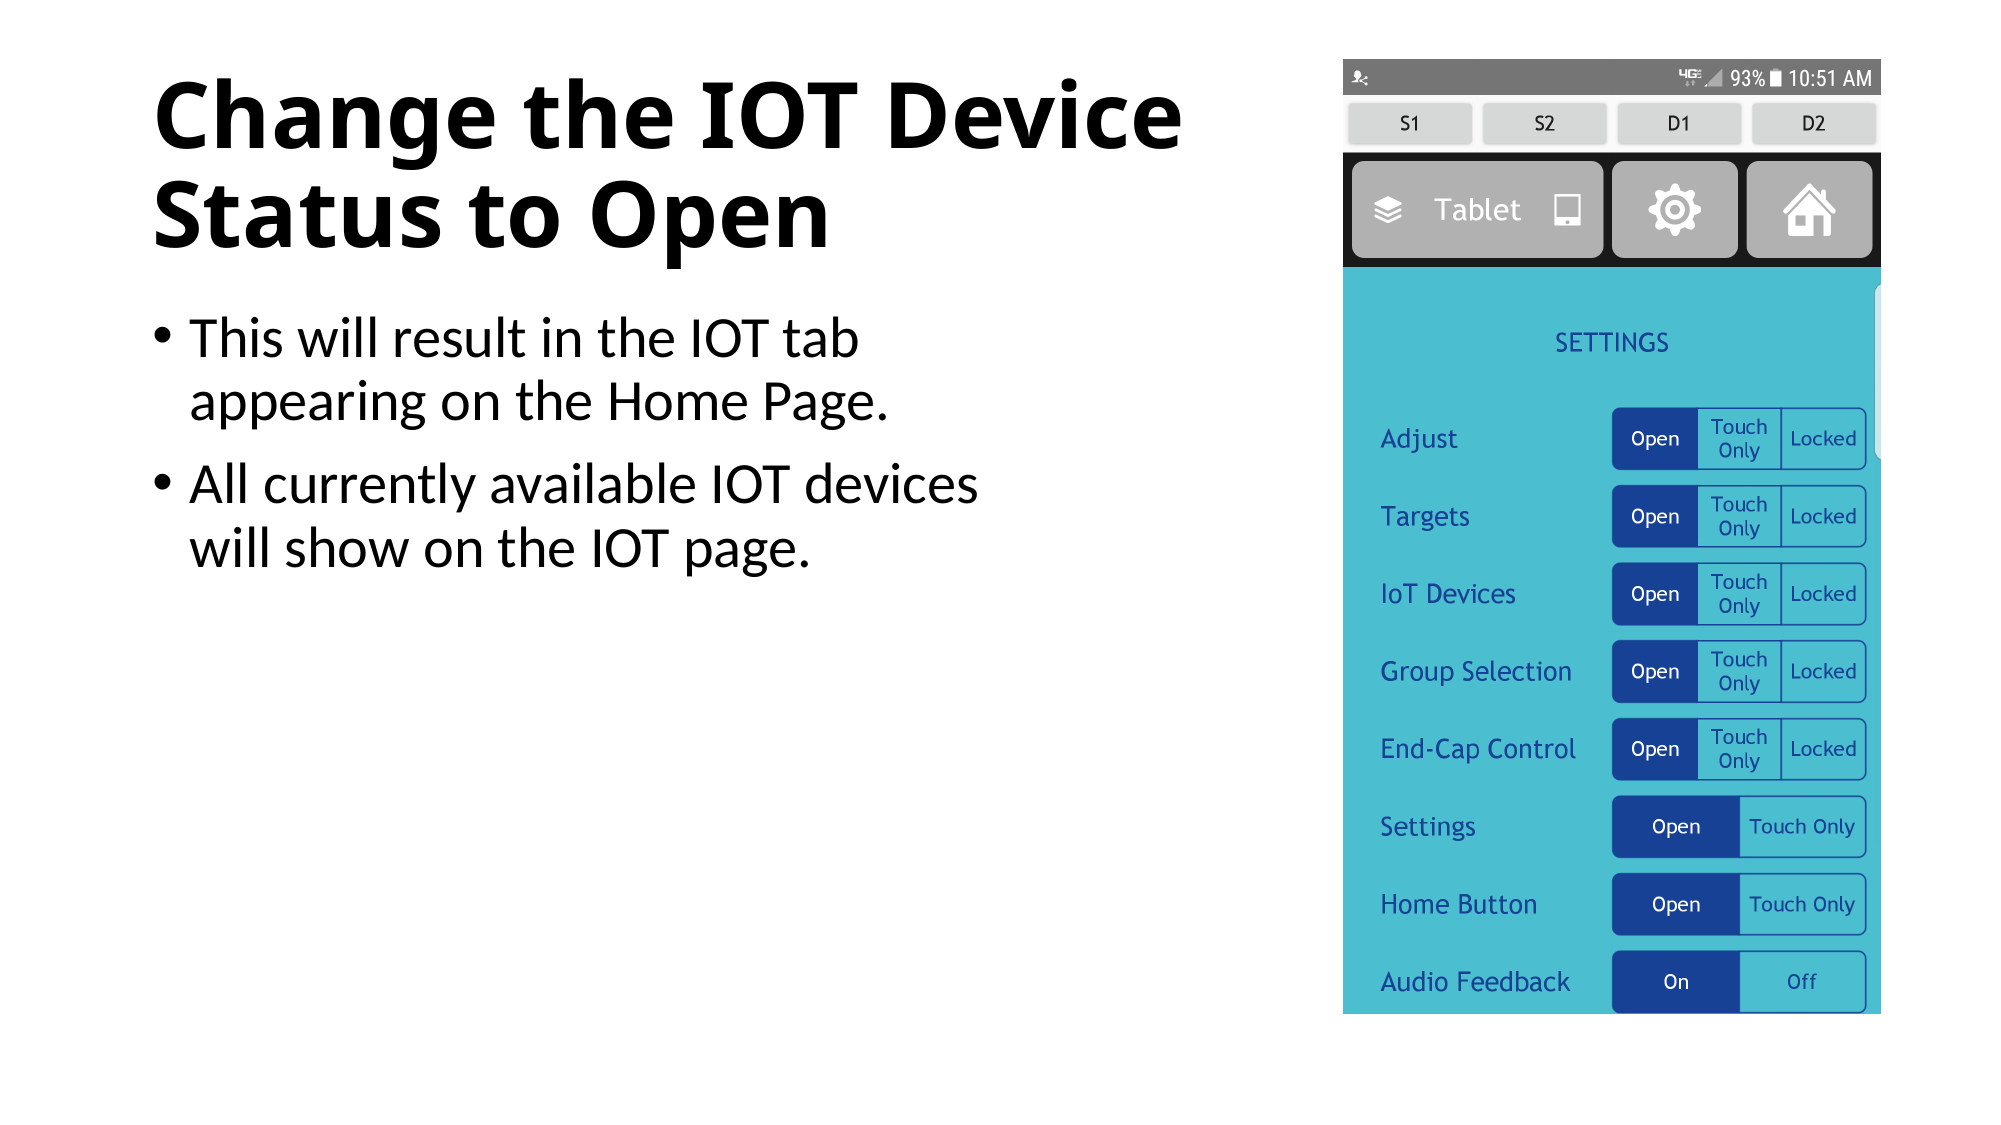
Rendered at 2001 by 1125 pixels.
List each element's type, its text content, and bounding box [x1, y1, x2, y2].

title Change the IOT Device Status to Open [137, 59, 1292, 278]
picture [1343, 59, 1881, 1014]
list This will result in the IOT tab appearing on the Home Page. All currently available IOT devices will show on the IOT page. [137, 299, 1071, 1014]
